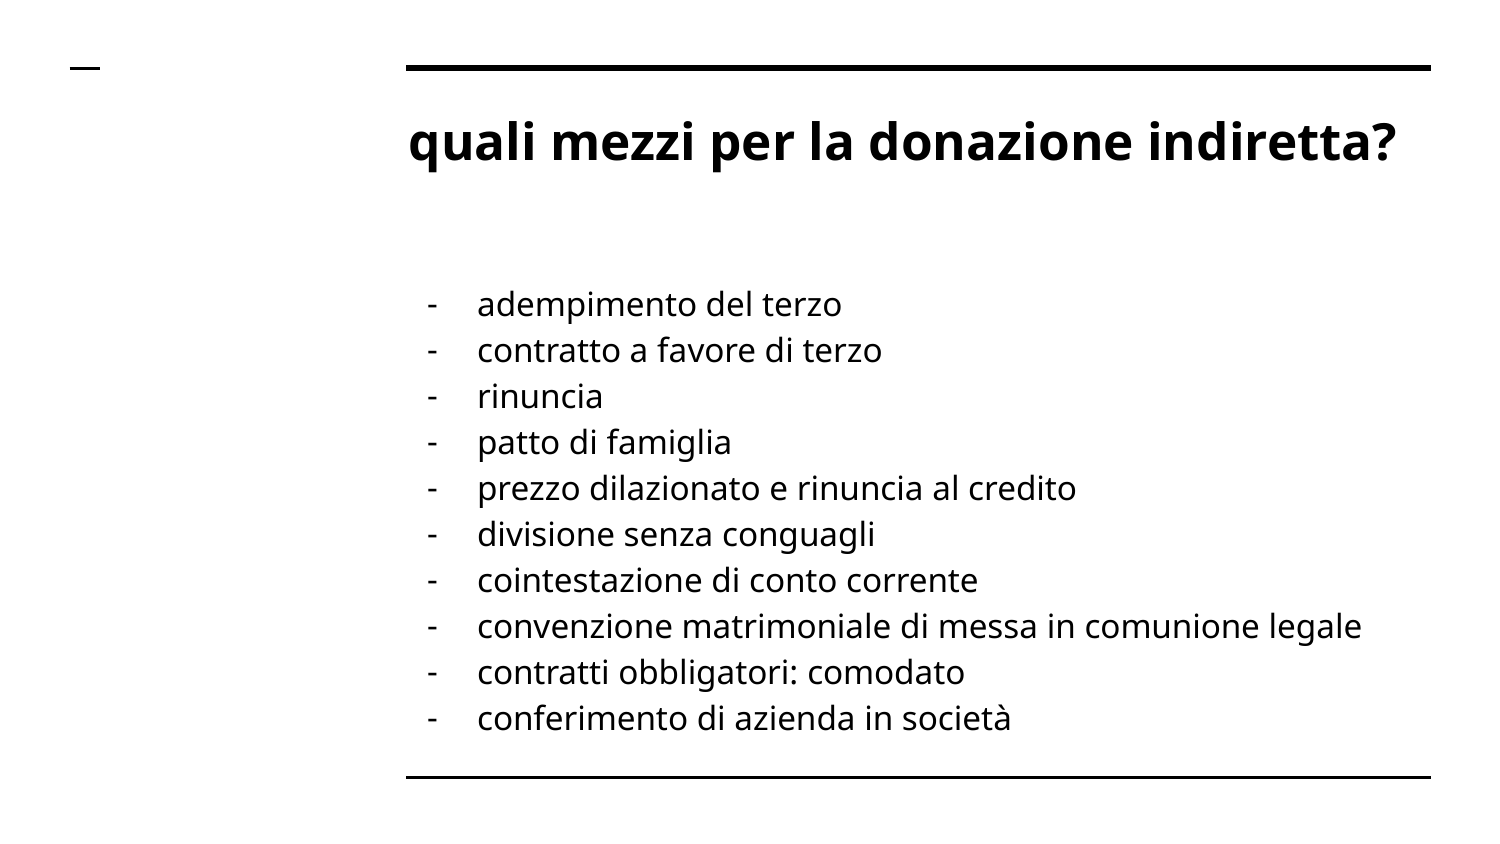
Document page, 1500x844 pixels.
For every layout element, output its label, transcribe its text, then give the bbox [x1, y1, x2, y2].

title quali mezzi per la donazione indiretta? [393, 94, 1431, 245]
list adempimento del terzo contratto a favore di terzo rinuncia patto di famiglia prezzo dilazionato e rinuncia al credito divisione senza conguagli cointestazione di conto corrente convenzione matrimoniale di messa in comunione legale contratti obbligatori: comodato conferimento di azienda in società [395, 261, 1433, 755]
